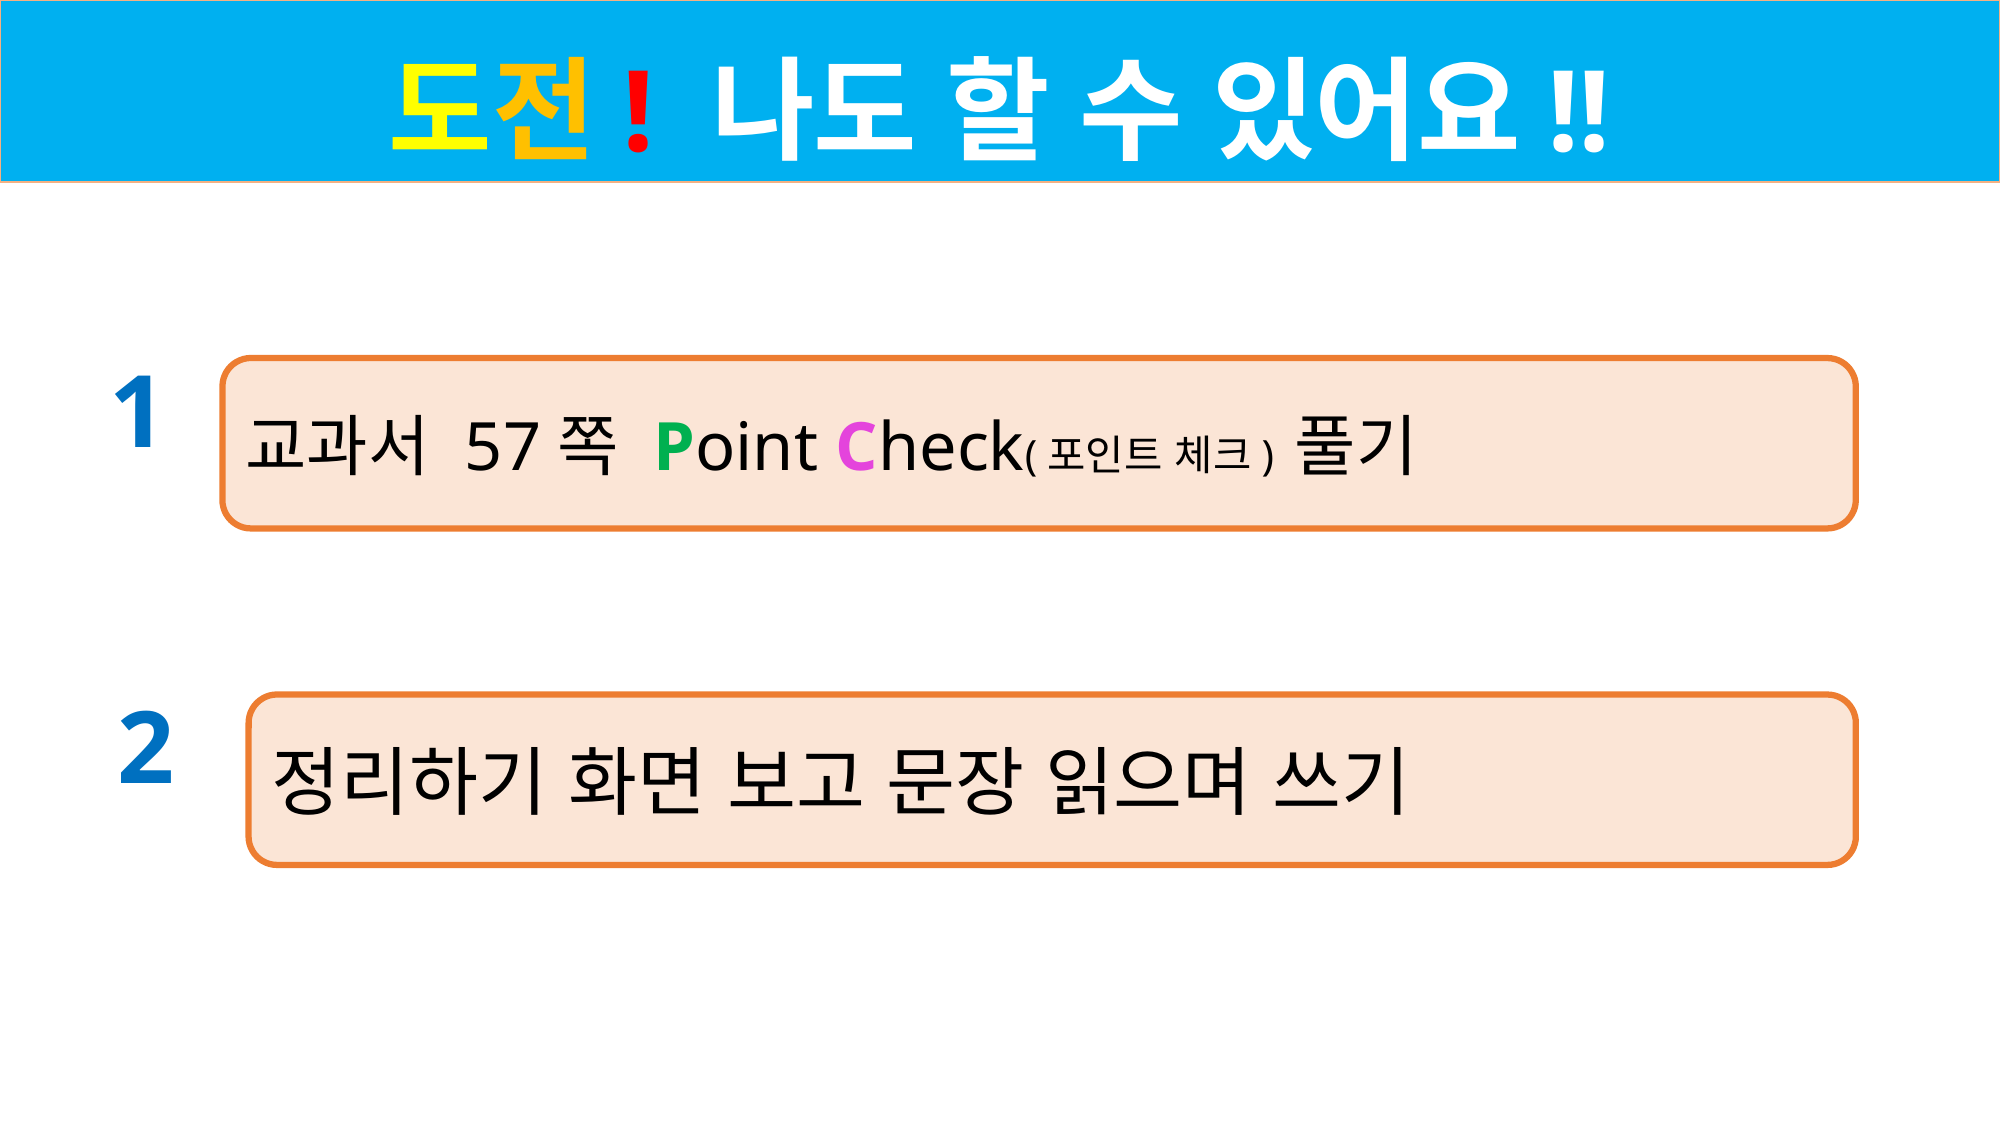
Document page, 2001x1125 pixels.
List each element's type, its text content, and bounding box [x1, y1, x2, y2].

text_box 도전! 나도 할 수 있어요!! [0, 0, 2000, 183]
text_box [102, 676, 1856, 865]
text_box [95, 339, 1856, 529]
